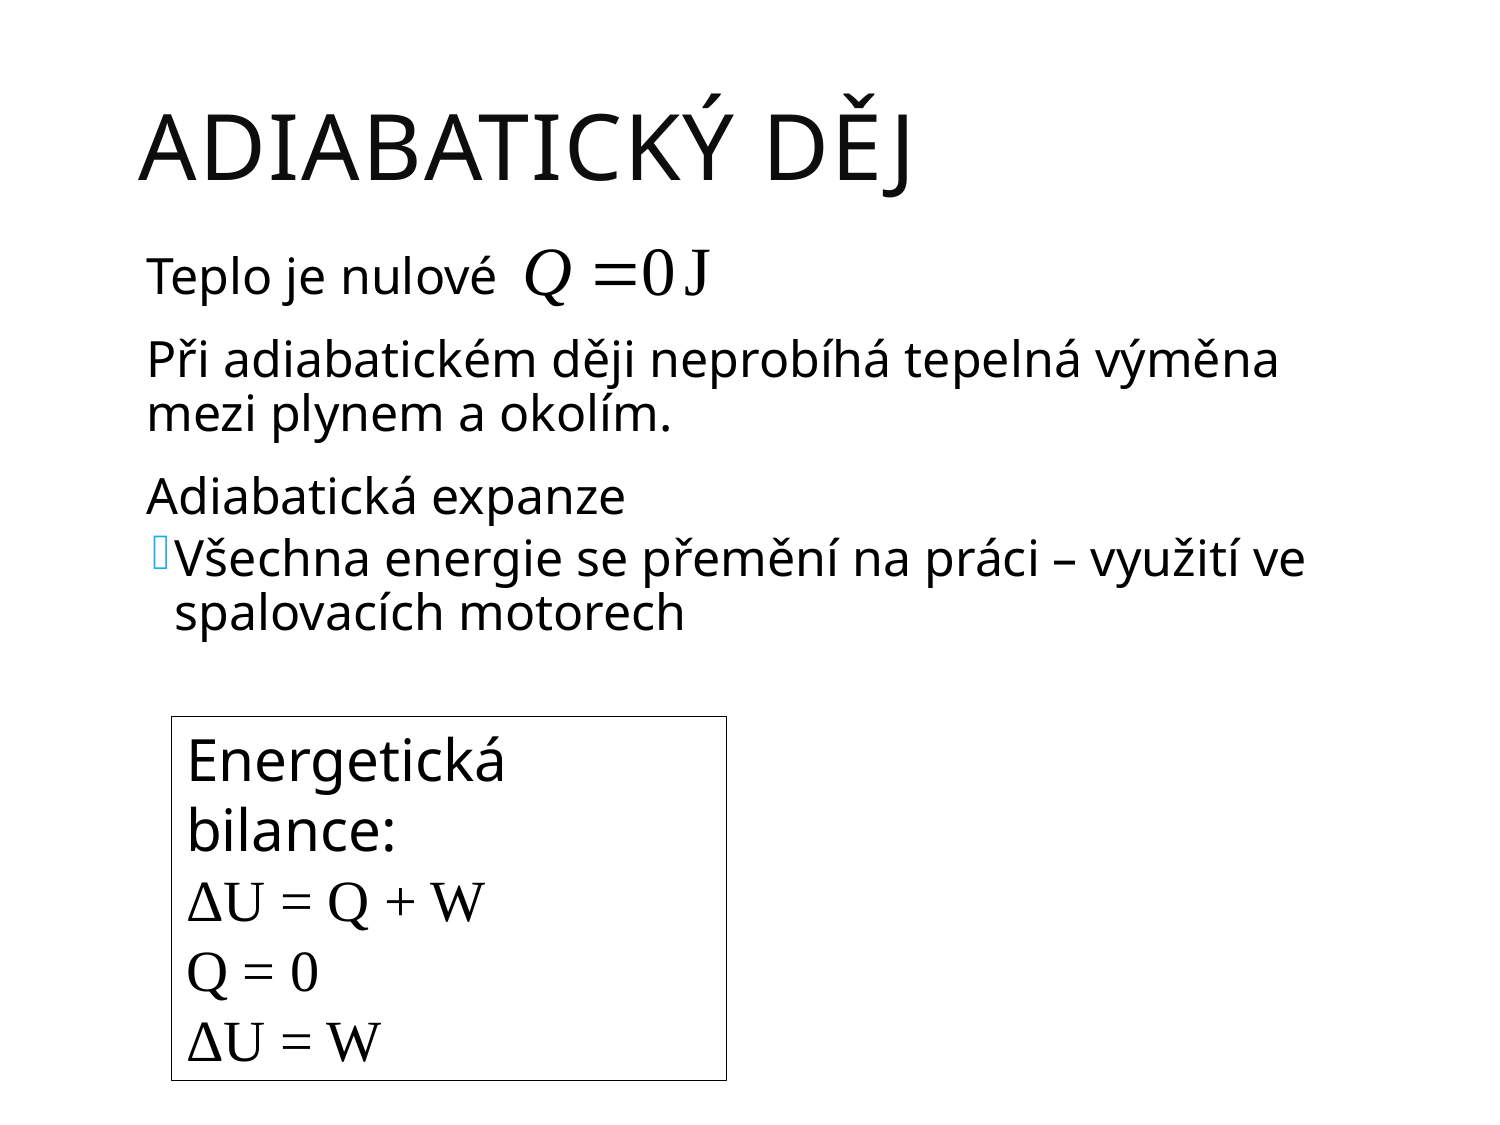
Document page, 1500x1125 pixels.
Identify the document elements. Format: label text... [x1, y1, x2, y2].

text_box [513, 231, 727, 325]
list Teplo je nulové Při adiabatickém ději neprobíhá tepelná výměna mezi plynem a okolím. Adiabatická expanze Všechna energie se přemění na práci – využití ve spalovacích motorech [123, 243, 1320, 904]
text_box Energetická bilance: ΔU = Q + W Q = 0 ΔU = W [171, 716, 727, 1081]
title Adiabatický děj [123, 30, 1320, 243]
